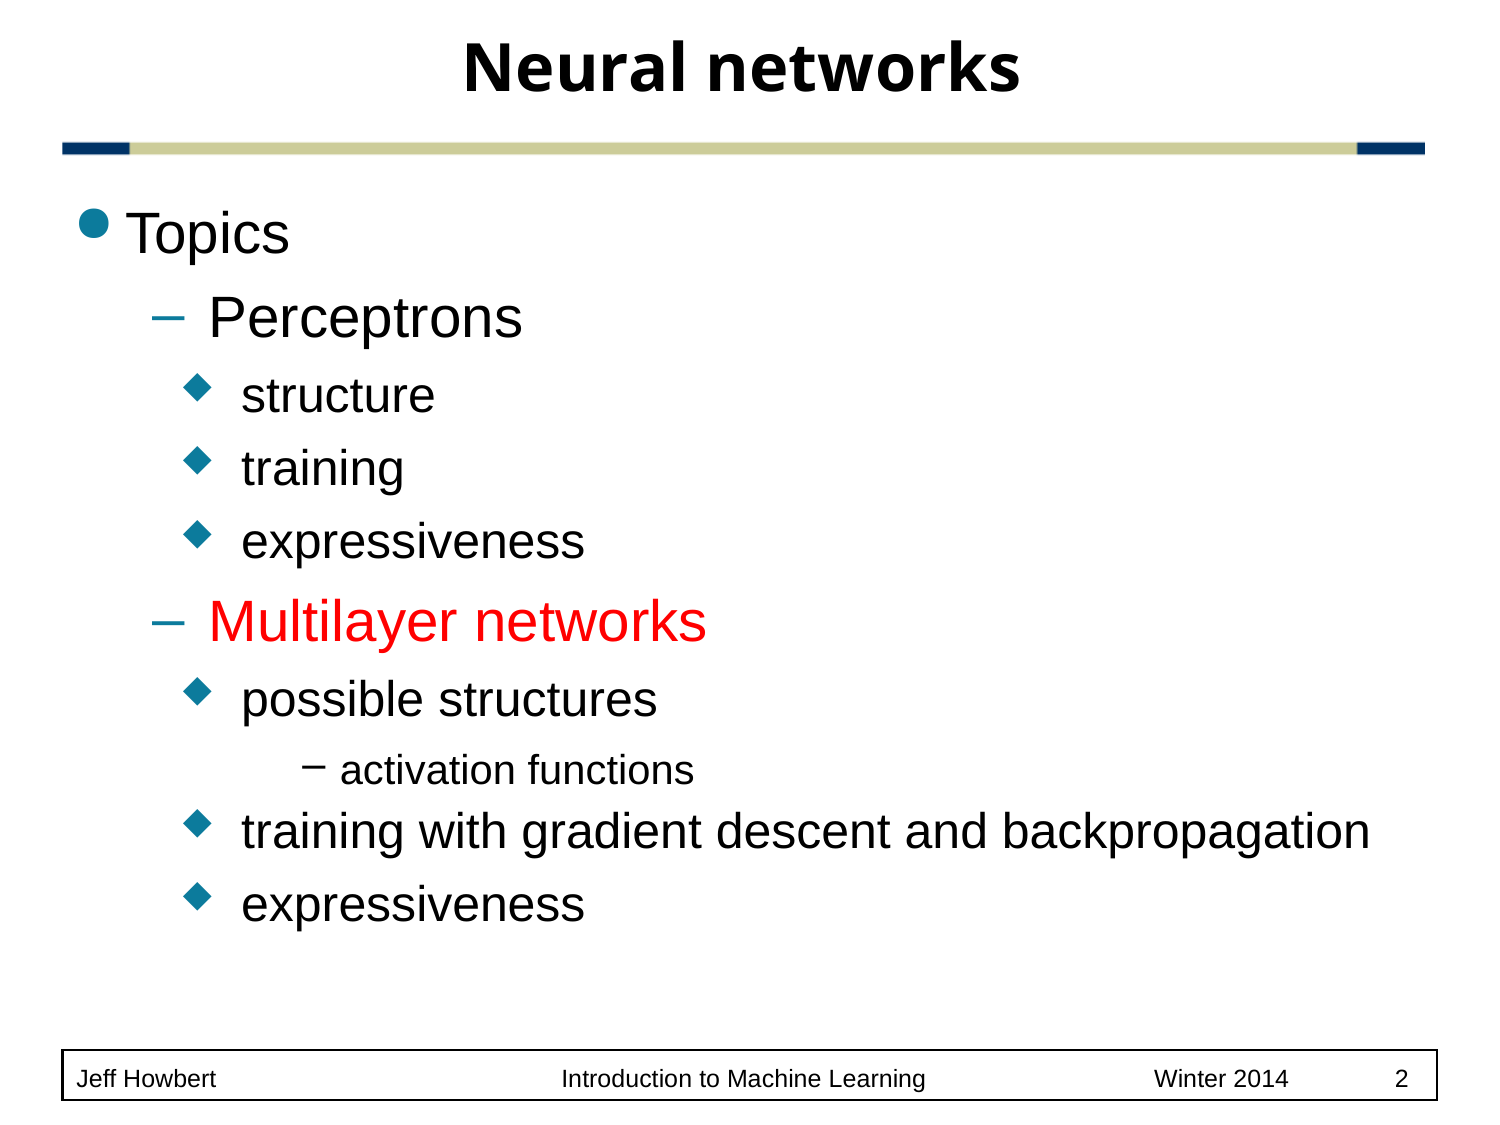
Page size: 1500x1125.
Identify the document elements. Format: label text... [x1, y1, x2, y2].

list Topics Perceptrons structure training expressiveness Multilayer networks possible structures activation functions training with gradient descent and backpropagation expressiveness [61, 186, 1428, 1038]
title Neural networks [61, 24, 1422, 113]
